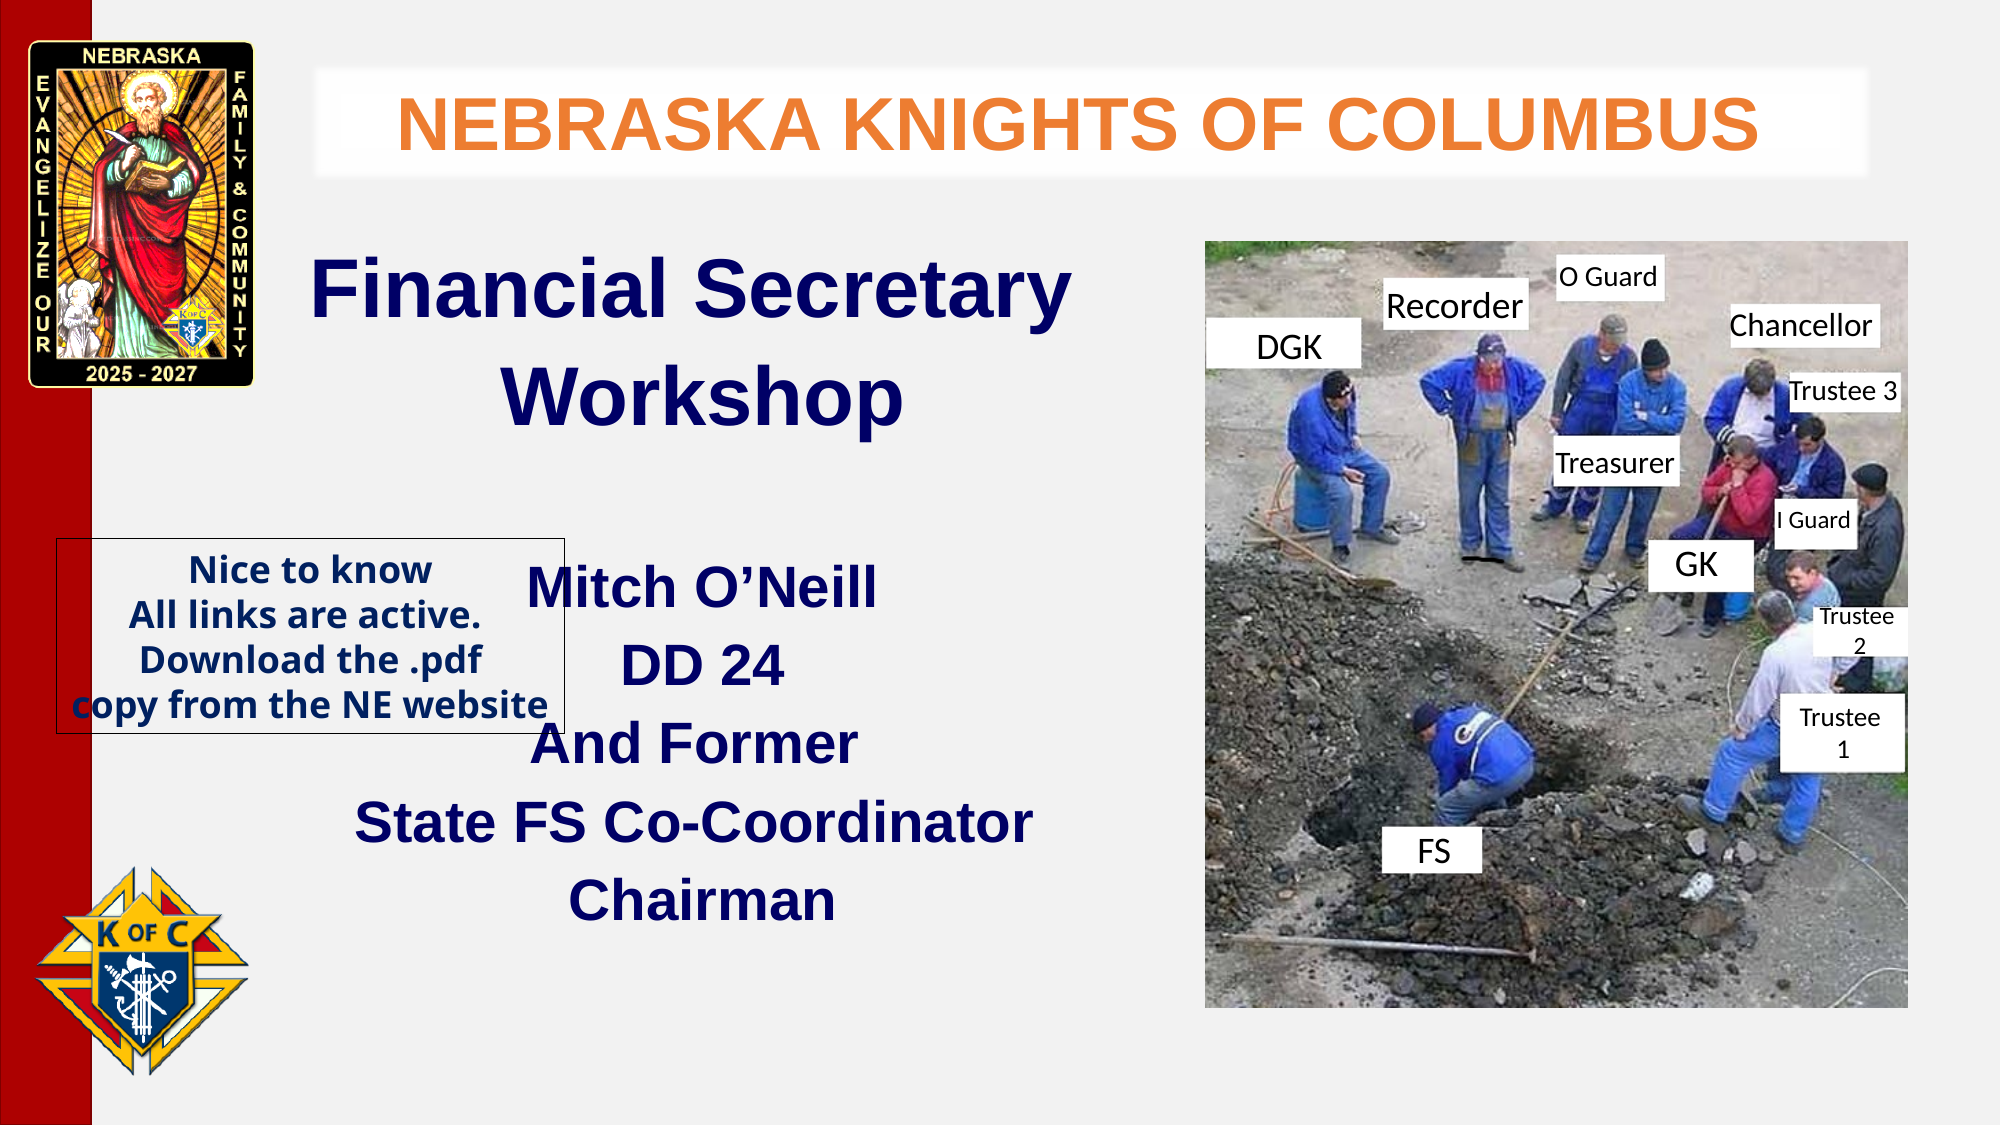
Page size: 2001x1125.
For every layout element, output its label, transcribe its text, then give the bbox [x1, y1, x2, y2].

text_box [0, 0, 92, 1125]
picture [34, 866, 249, 1076]
text_box Nice to know All links are active. Download the .pdf copy from the NE website [56, 538, 565, 734]
text_box Nebraska Knights of Columbus [341, 93, 1842, 150]
picture [1205, 240, 1908, 1008]
text_box Financial Secretary Workshop Mitch O’Neill DD 24 And Former State FS Co-Coordinator Chairman [292, 241, 1114, 925]
text_box Trustee 3 [1908, 364, 1916, 414]
picture [21, 34, 262, 396]
text_box Trustee 2 [1908, 592, 1917, 668]
